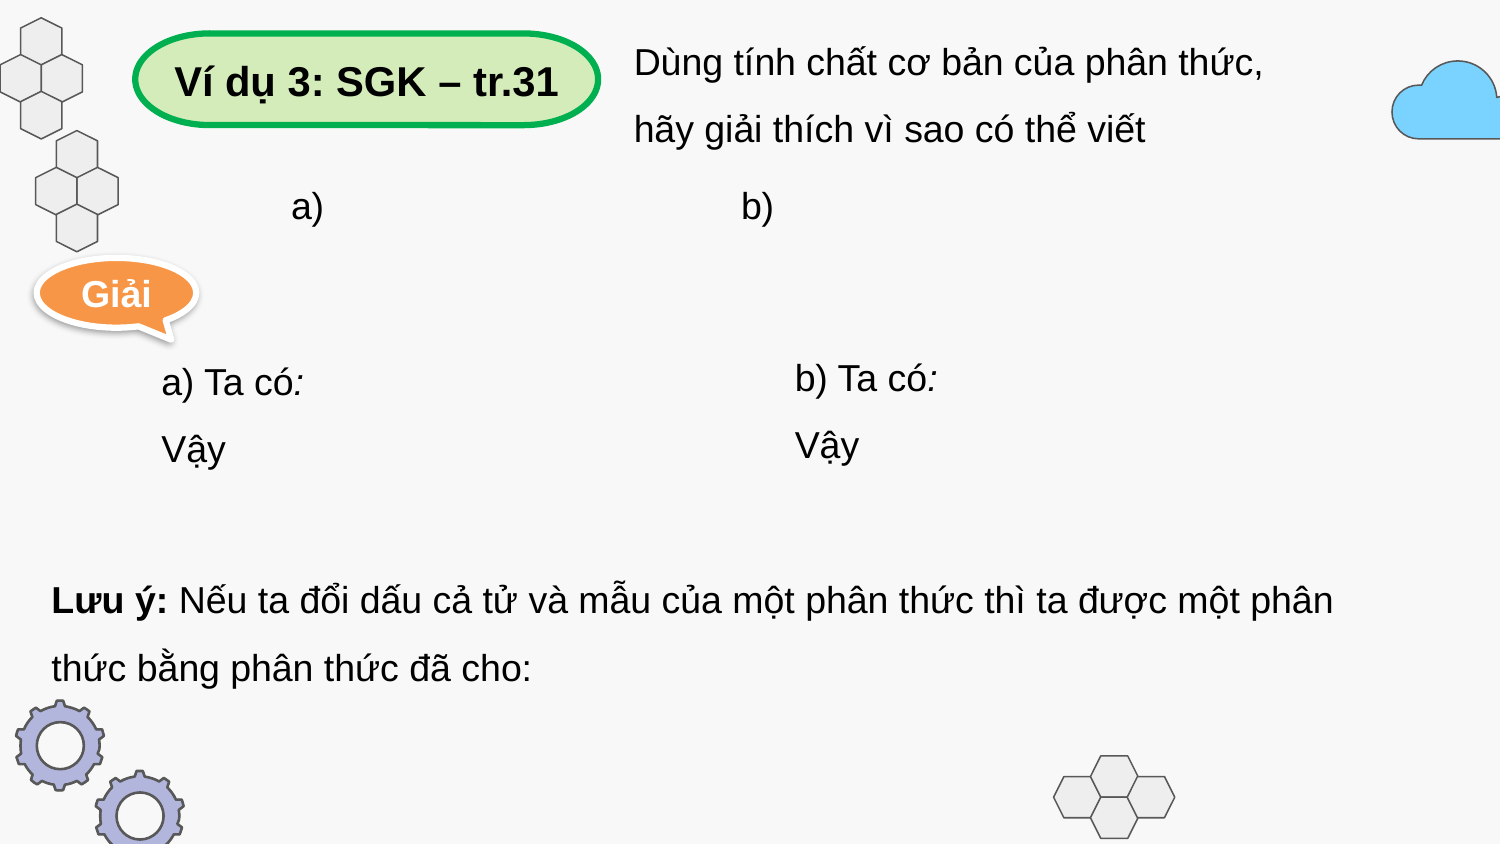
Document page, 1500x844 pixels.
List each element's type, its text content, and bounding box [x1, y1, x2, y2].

text_box Giải [36, 257, 197, 340]
text_box Dùng tính chất cơ bản của phân thức, hãy giải thích vì sao có thể viết [618, 7, 1313, 158]
text_box Ví dụ 3: SGK – tr.31 [135, 33, 599, 126]
